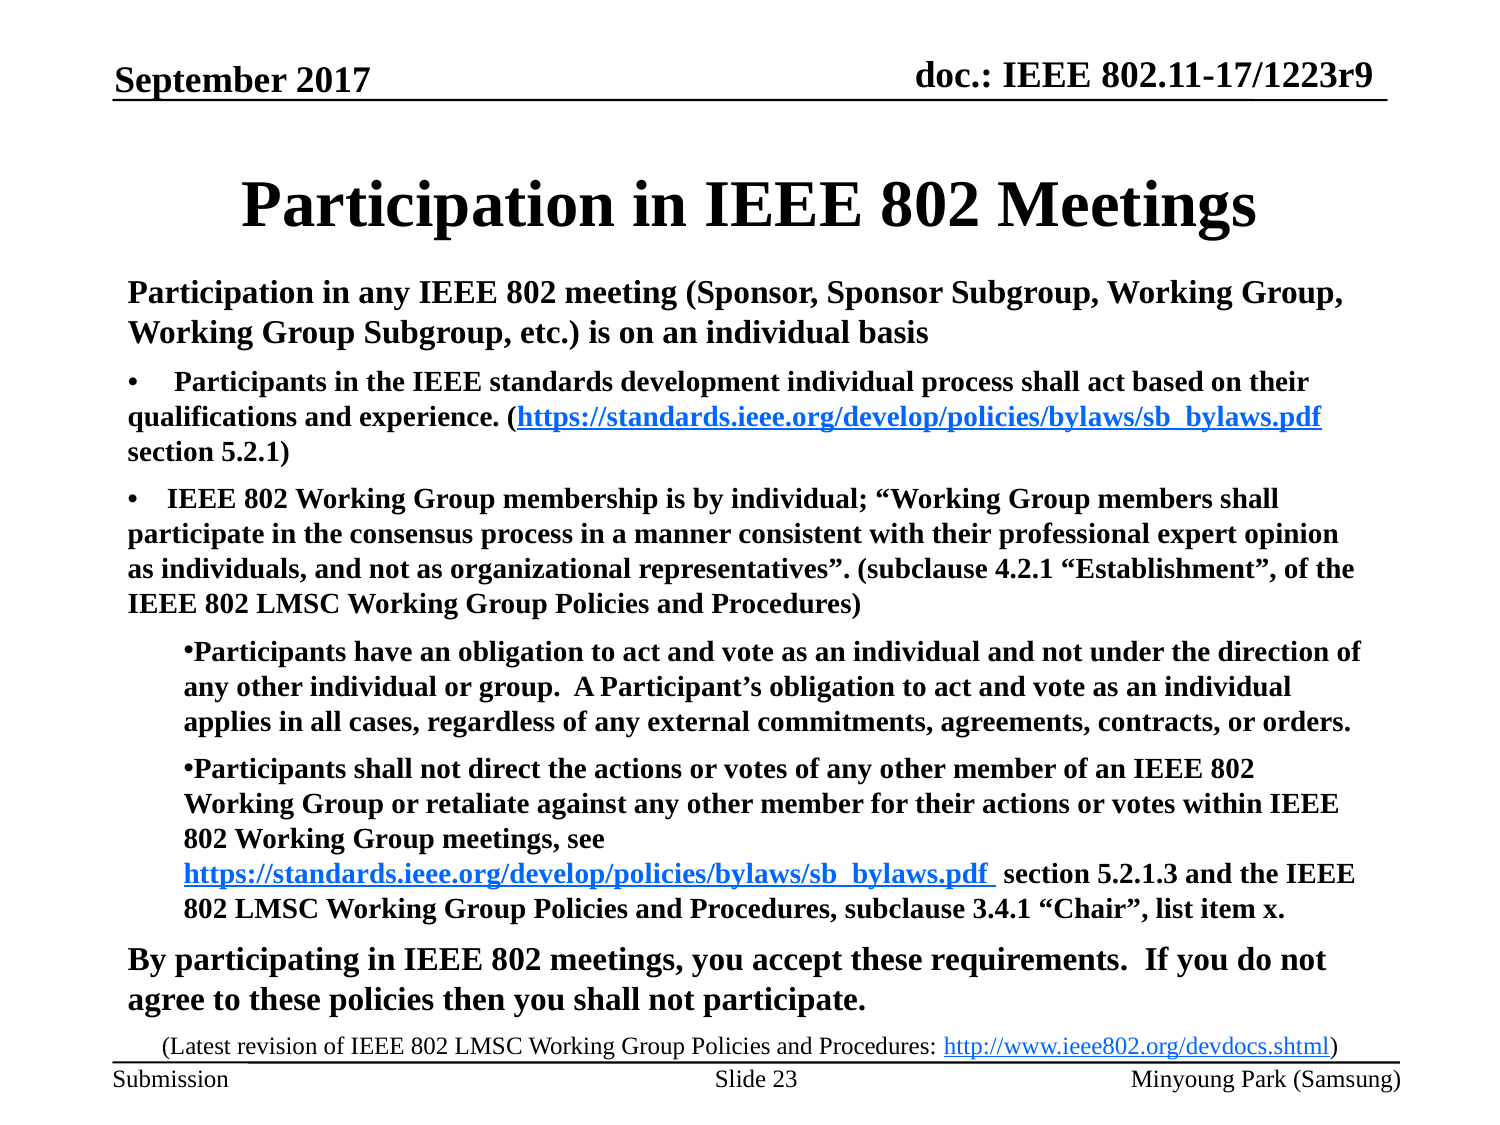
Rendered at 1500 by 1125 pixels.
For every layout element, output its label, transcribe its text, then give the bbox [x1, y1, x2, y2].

footer Minyoung Park (Samsung) [949, 1061, 1402, 1093]
list Participation in any IEEE 802 meeting (Sponsor, Sponsor Subgroup, Working Group, Working Group Subgroup, etc.) is on an individual basis • Participants in the IEEE standards development individual process shall act based on their qualifications and experience. (https://standards.ieee.org/develop/policies/bylaws/sb_bylaws.pdfsection 5.2.1) • IEEE 802 Working Group membership is by individual; “Working Group members shall participate in the consensus process in a manner consistent with their professional expert opinion as individuals, and not as organizational representatives”. (subclause 4.2.1 “Establishment”, of the IEEE 802 LMSC Working Group Policies and Procedures) Participants have an obligation to act and vote as an individual and not under the direction of any other individual or group. A Participant’s obligation to act and vote as an individual applies in all cases, regardless of any external commitments, agreements, contracts, or orders. Participants shall not direct the actions or votes of any other member of an IEEE 802 Working Group or retaliate against any other member for their actions or votes within IEEE 802 Working Group meetings, see https://standards.ieee.org/develop/policies/bylaws/sb_bylaws.pdf section 5.2.1.3 and the IEEE 802 LMSC Working Group Policies and Procedures, subclause 3.4.1 “Chair”, list item x. By participating in IEEE 802 meetings, you accept these requirements. If you do not agree to these policies then you shall not participate. (Latest revision of IEEE 802 LMSC Working Group Policies and Procedures: http://www.ieee802.org/devdocs.shtml) [112, 262, 1388, 1063]
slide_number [114, 54, 374, 101]
title Participation in IEEE 802 Meetings [112, 112, 1388, 262]
slide_number Slide 23 [712, 1061, 800, 1093]
